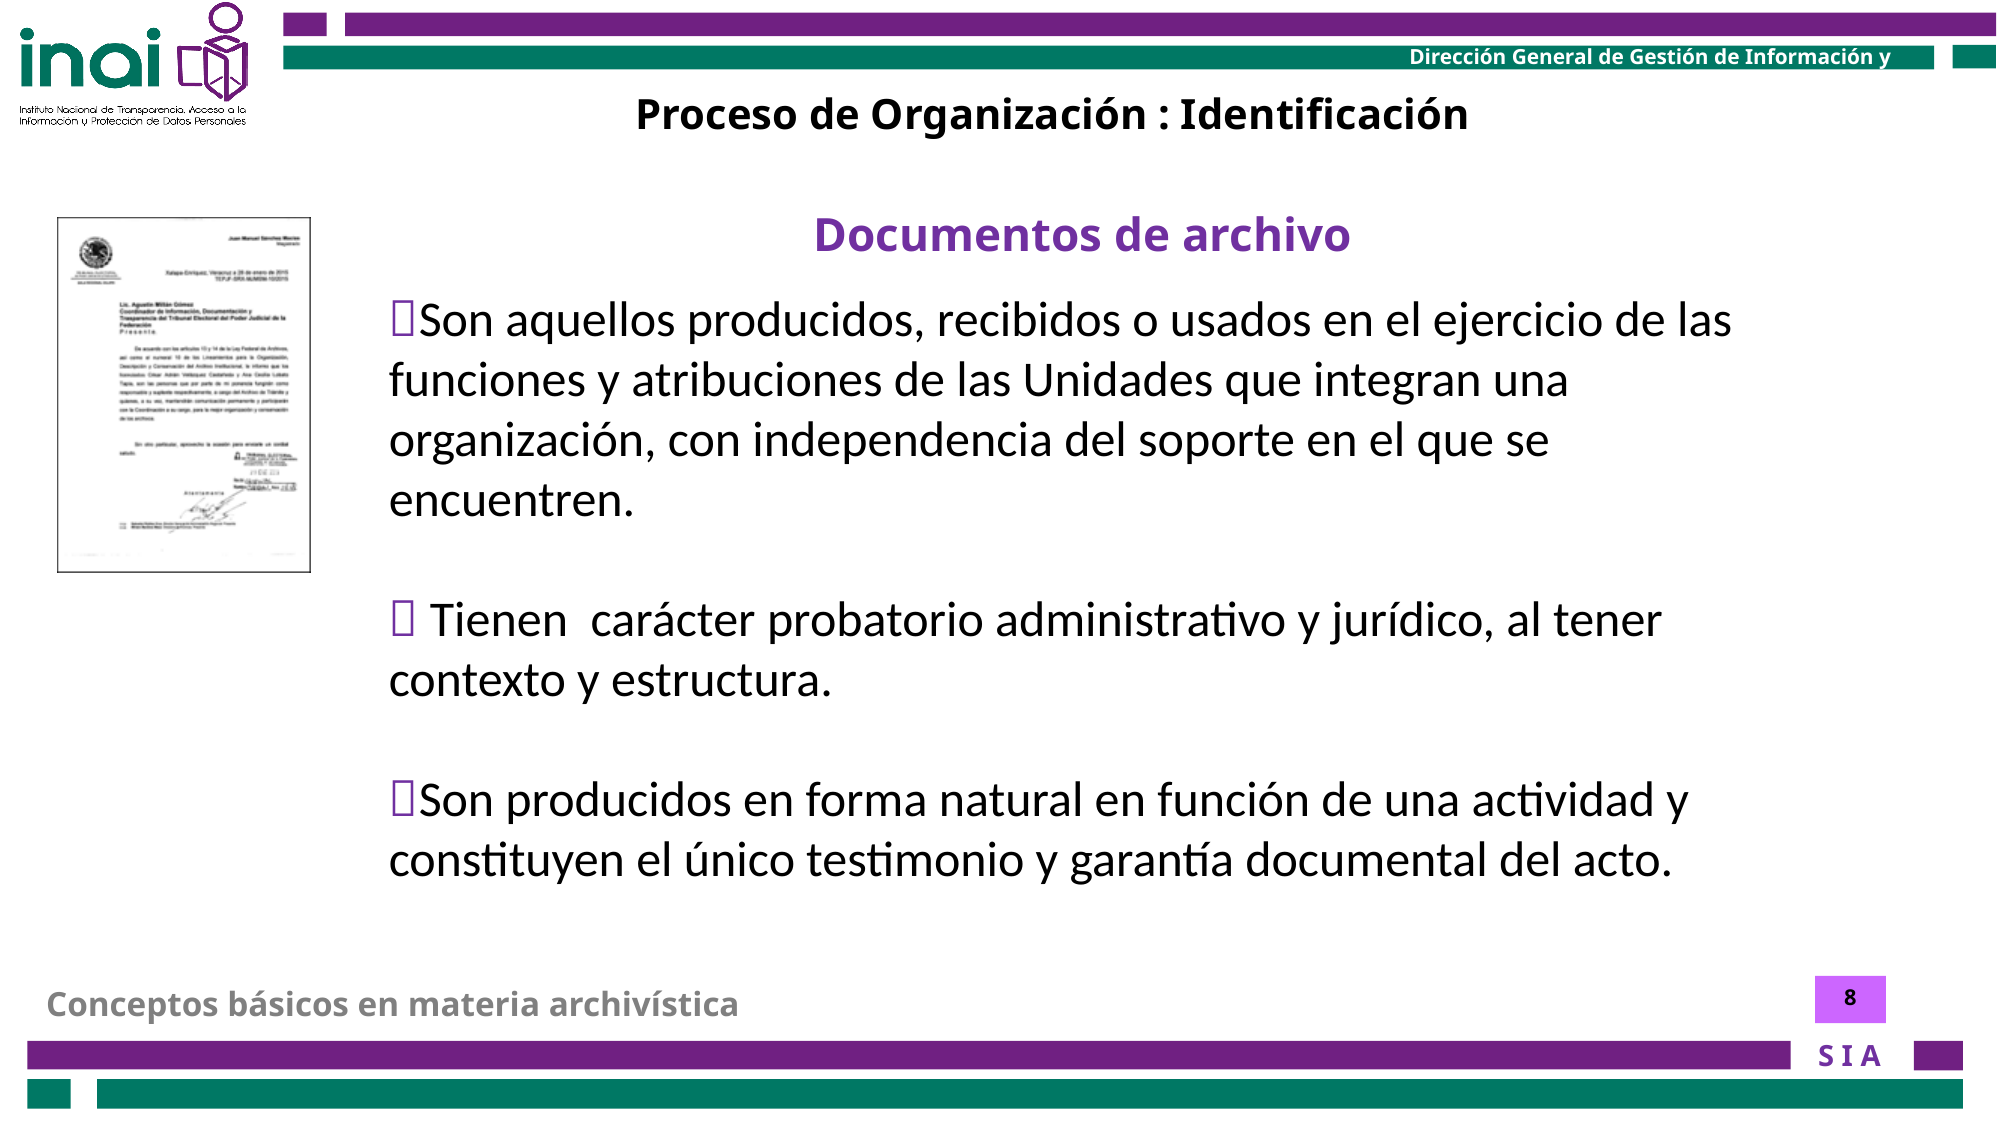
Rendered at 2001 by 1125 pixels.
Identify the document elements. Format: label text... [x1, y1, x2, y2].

text_box Conceptos básicos en materia archivística [31, 975, 829, 1033]
picture [20, 2, 248, 126]
picture [57, 217, 311, 573]
text_box Documentos de archivo Son aquellos producidos, recibidos o usados en el ejercicio de las funciones y atribuciones de las Unidades que integran una organización, con independencia del soporte en el que se encuentren.  Tienen carácter probatorio administrativo y jurídico, al tener contexto y estructura. Son producidos en forma natural en función de una actividad y constituyen el único testimonio y garantía documental del acto. [373, 198, 1792, 954]
text_box 8 [1815, 975, 1886, 1024]
